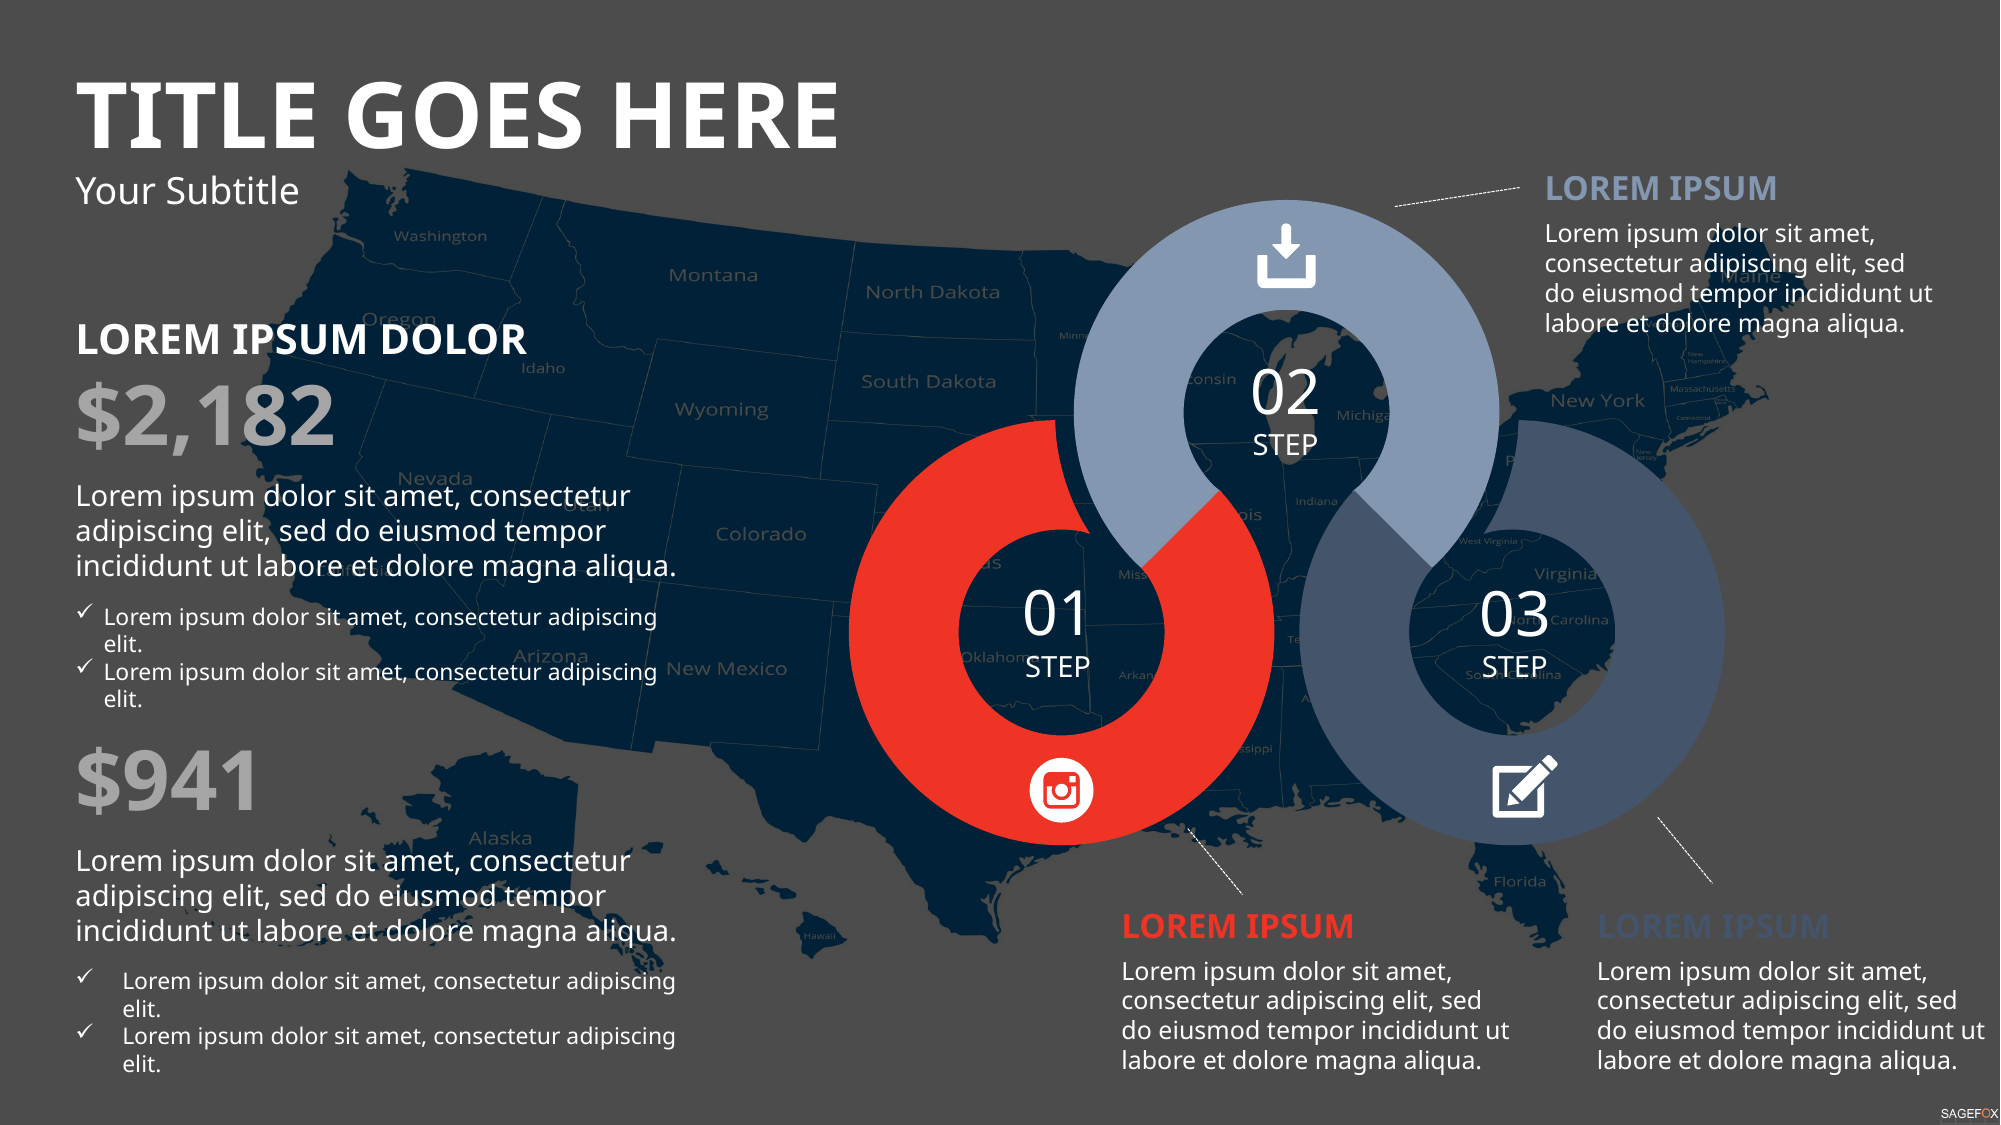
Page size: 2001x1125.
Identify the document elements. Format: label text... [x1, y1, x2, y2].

text_box 01 STEP [1004, 565, 1112, 691]
text_box [1298, 418, 1726, 847]
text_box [1029, 757, 1094, 823]
text_box LOREM IPSUM Lorem ipsum dolor sit amet, consectetur adipiscing elit, sed do eiusmod tempor incididunt ut labore et dolore magna aliqua. [1534, 162, 1948, 343]
text_box LOREM IPSUM DOLOR $2,182 Lorem ipsum dolor sit amet, consectetur adipiscing elit, sed do eiusmod tempor incididunt ut labore et dolore magna aliqua. Lorem ipsum dolor sit amet, consectetur adipiscing elit. Lorem ipsum dolor sit amet, consectetur adipiscing elit. $941 Lorem ipsum dolor sit amet, consectetur adipiscing elit, sed do eiusmod tempor incididunt ut labore et dolore magna aliqua. Lorem ipsum dolor sit amet, consectetur adipiscing elit. Lorem ipsum dolor sit amet, consectetur adipiscing elit. [60, 305, 719, 1120]
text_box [1187, 828, 1243, 895]
text_box LOREM IPSUM Lorem ipsum dolor sit amet, consectetur adipiscing elit, sed do eiusmod tempor incididunt ut labore et dolore magna aliqua. [1586, 900, 2000, 1080]
text_box 02 STEP [1232, 344, 1340, 469]
text_box LOREM IPSUM Lorem ipsum dolor sit amet, consectetur adipiscing elit, sed do eiusmod tempor incididunt ut labore et dolore magna aliqua. [1111, 900, 1525, 1080]
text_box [1657, 817, 1713, 884]
text_box 03 STEP [1461, 566, 1569, 691]
picture [0, 0, 2001, 1125]
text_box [1257, 223, 1316, 289]
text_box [1394, 187, 1520, 207]
text_box [847, 418, 1276, 847]
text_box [1492, 755, 1558, 818]
text_box TITLE GOES HERE Your Subtitle [60, 49, 1036, 220]
text_box [1072, 198, 1501, 569]
